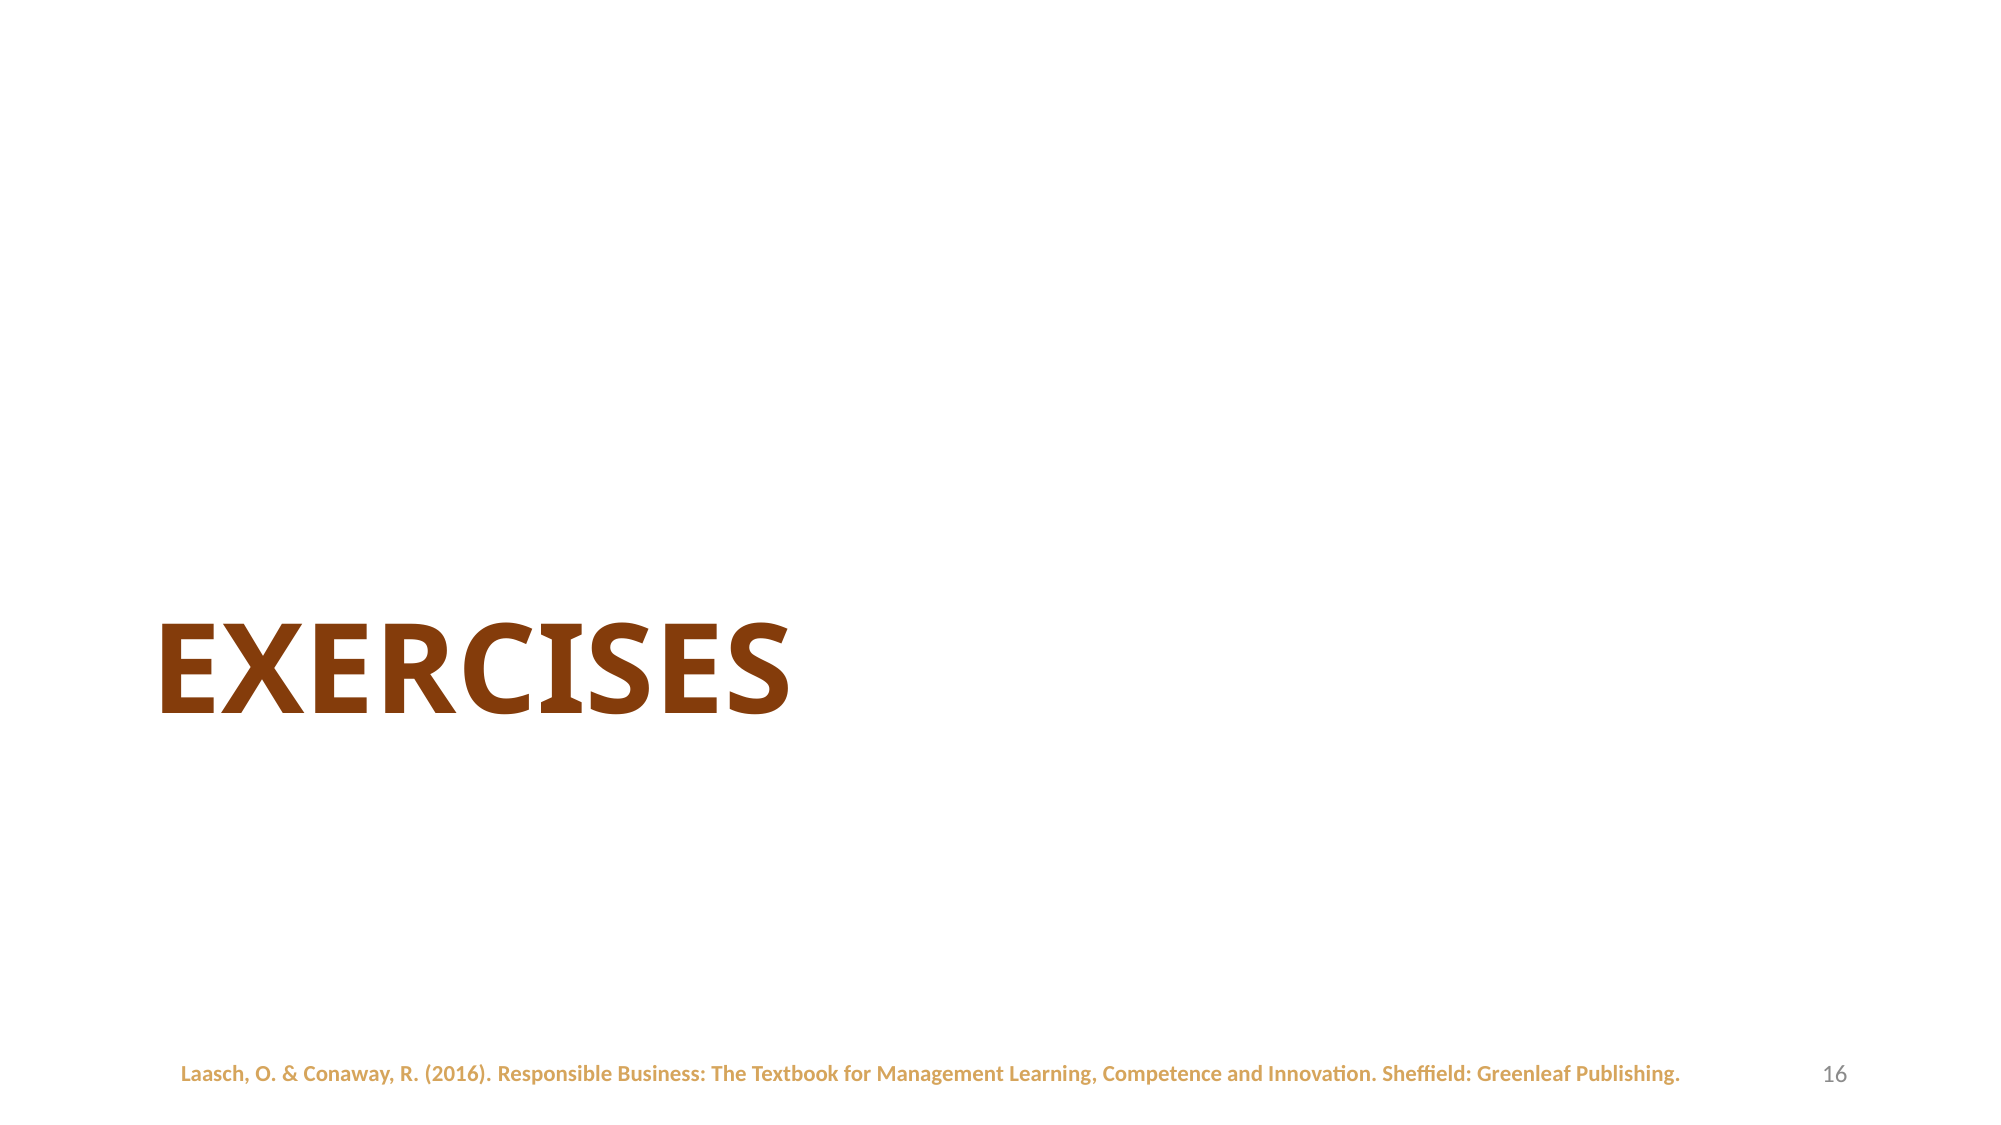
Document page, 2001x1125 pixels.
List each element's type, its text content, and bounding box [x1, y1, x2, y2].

footer Laasch, O. & Conaway, R. (2016). Responsible Business: The Textbook for Management Learning, Competence and Innovation. Sheffield: Greenleaf Publishing. [137, 1042, 1732, 1103]
title exercises [136, 280, 1862, 749]
slide_number 16 [1771, 1042, 1863, 1103]
